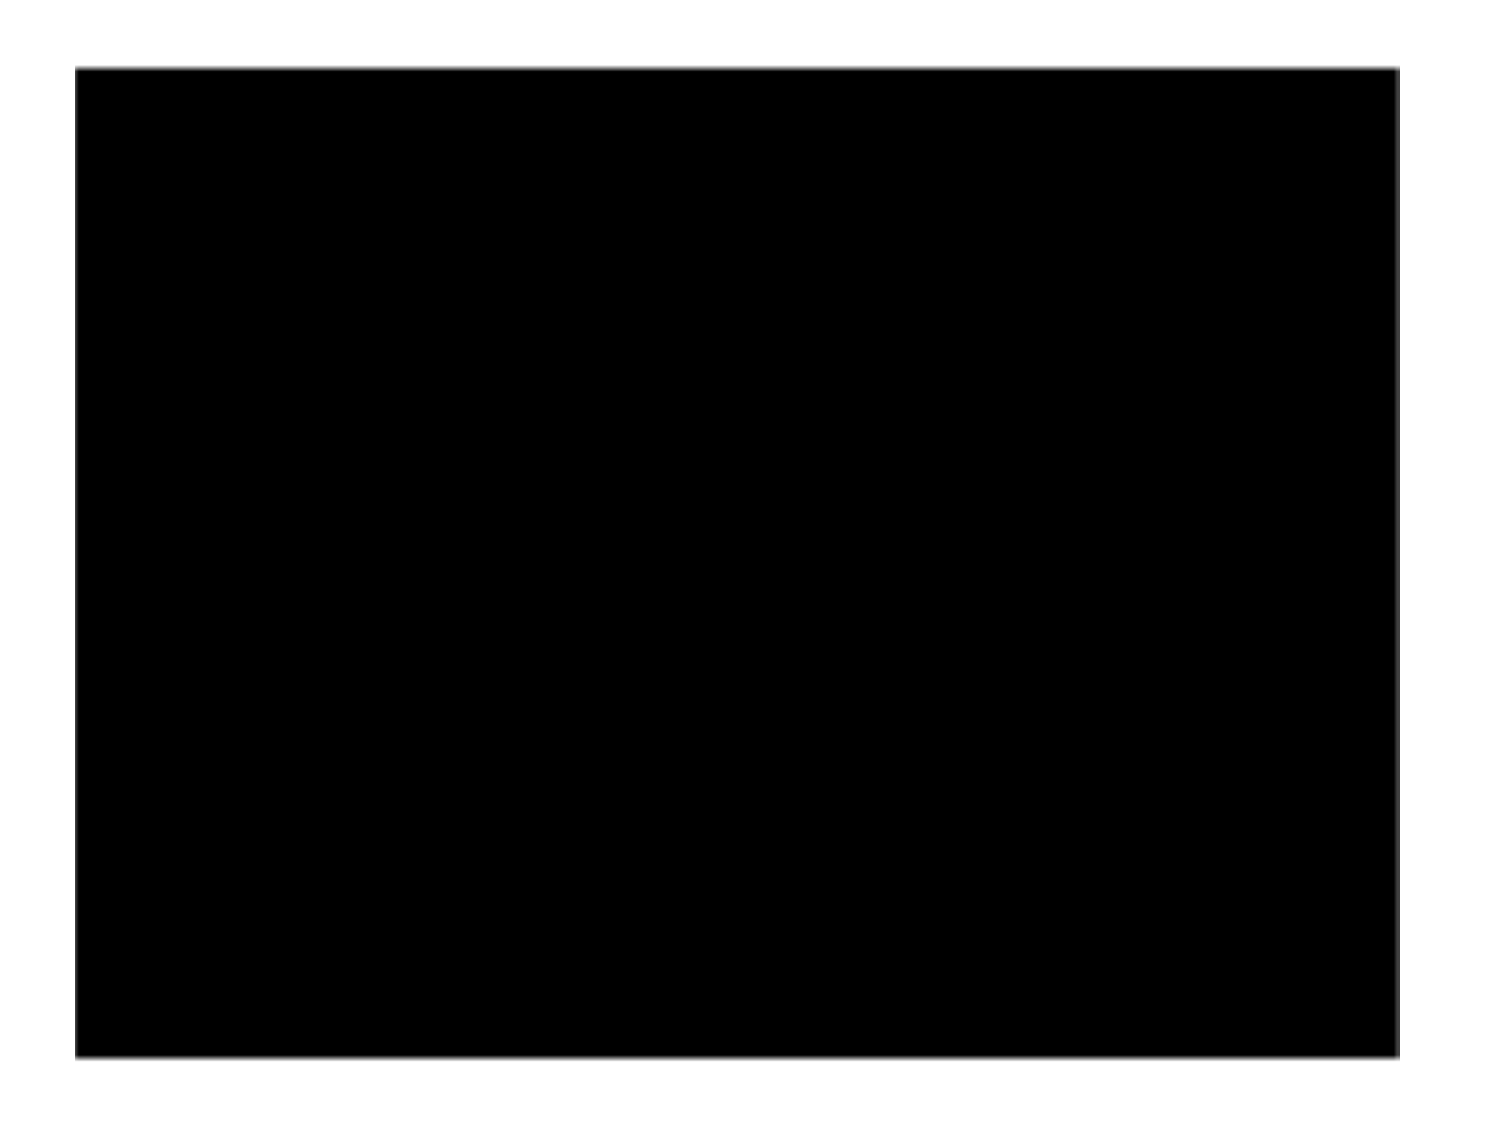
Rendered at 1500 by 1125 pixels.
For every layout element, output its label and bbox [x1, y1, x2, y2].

picture [74, 4, 1401, 1125]
